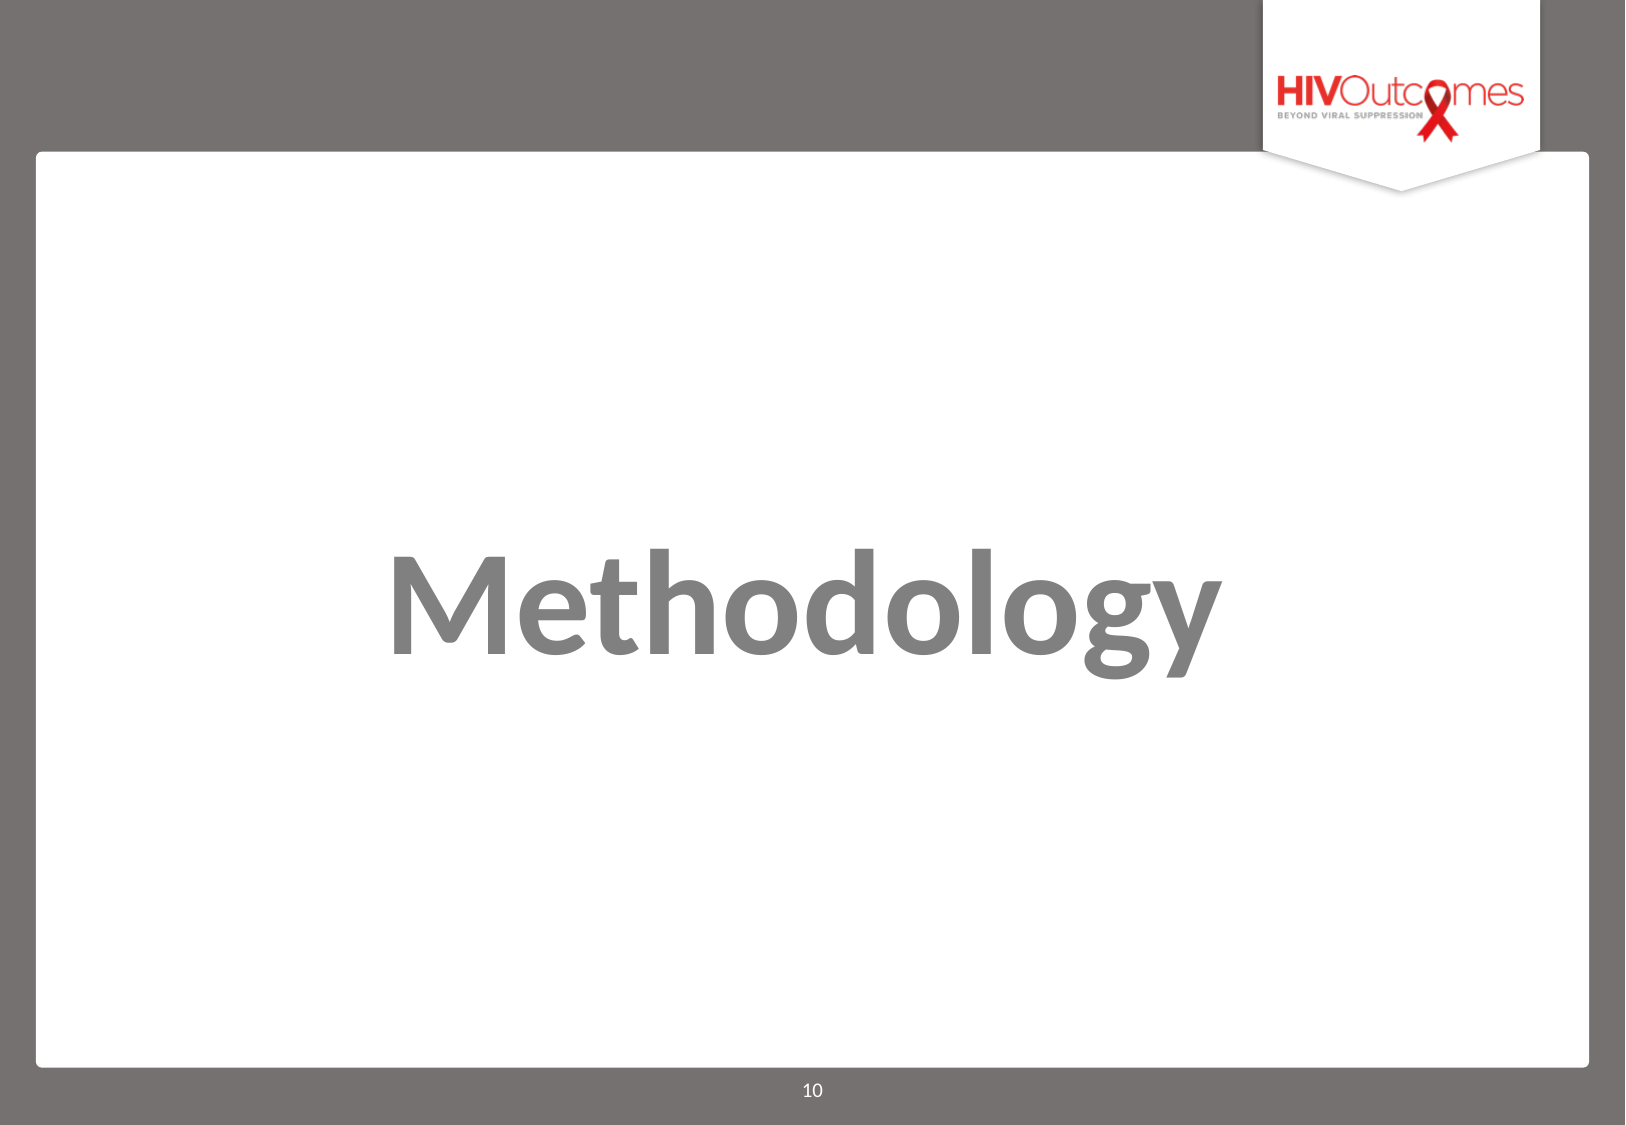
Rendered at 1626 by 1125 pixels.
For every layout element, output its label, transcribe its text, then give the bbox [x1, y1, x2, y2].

picture [1277, 75, 1524, 143]
slide_number 10 [727, 1071, 898, 1107]
text_box Methodology [96, 497, 1512, 692]
